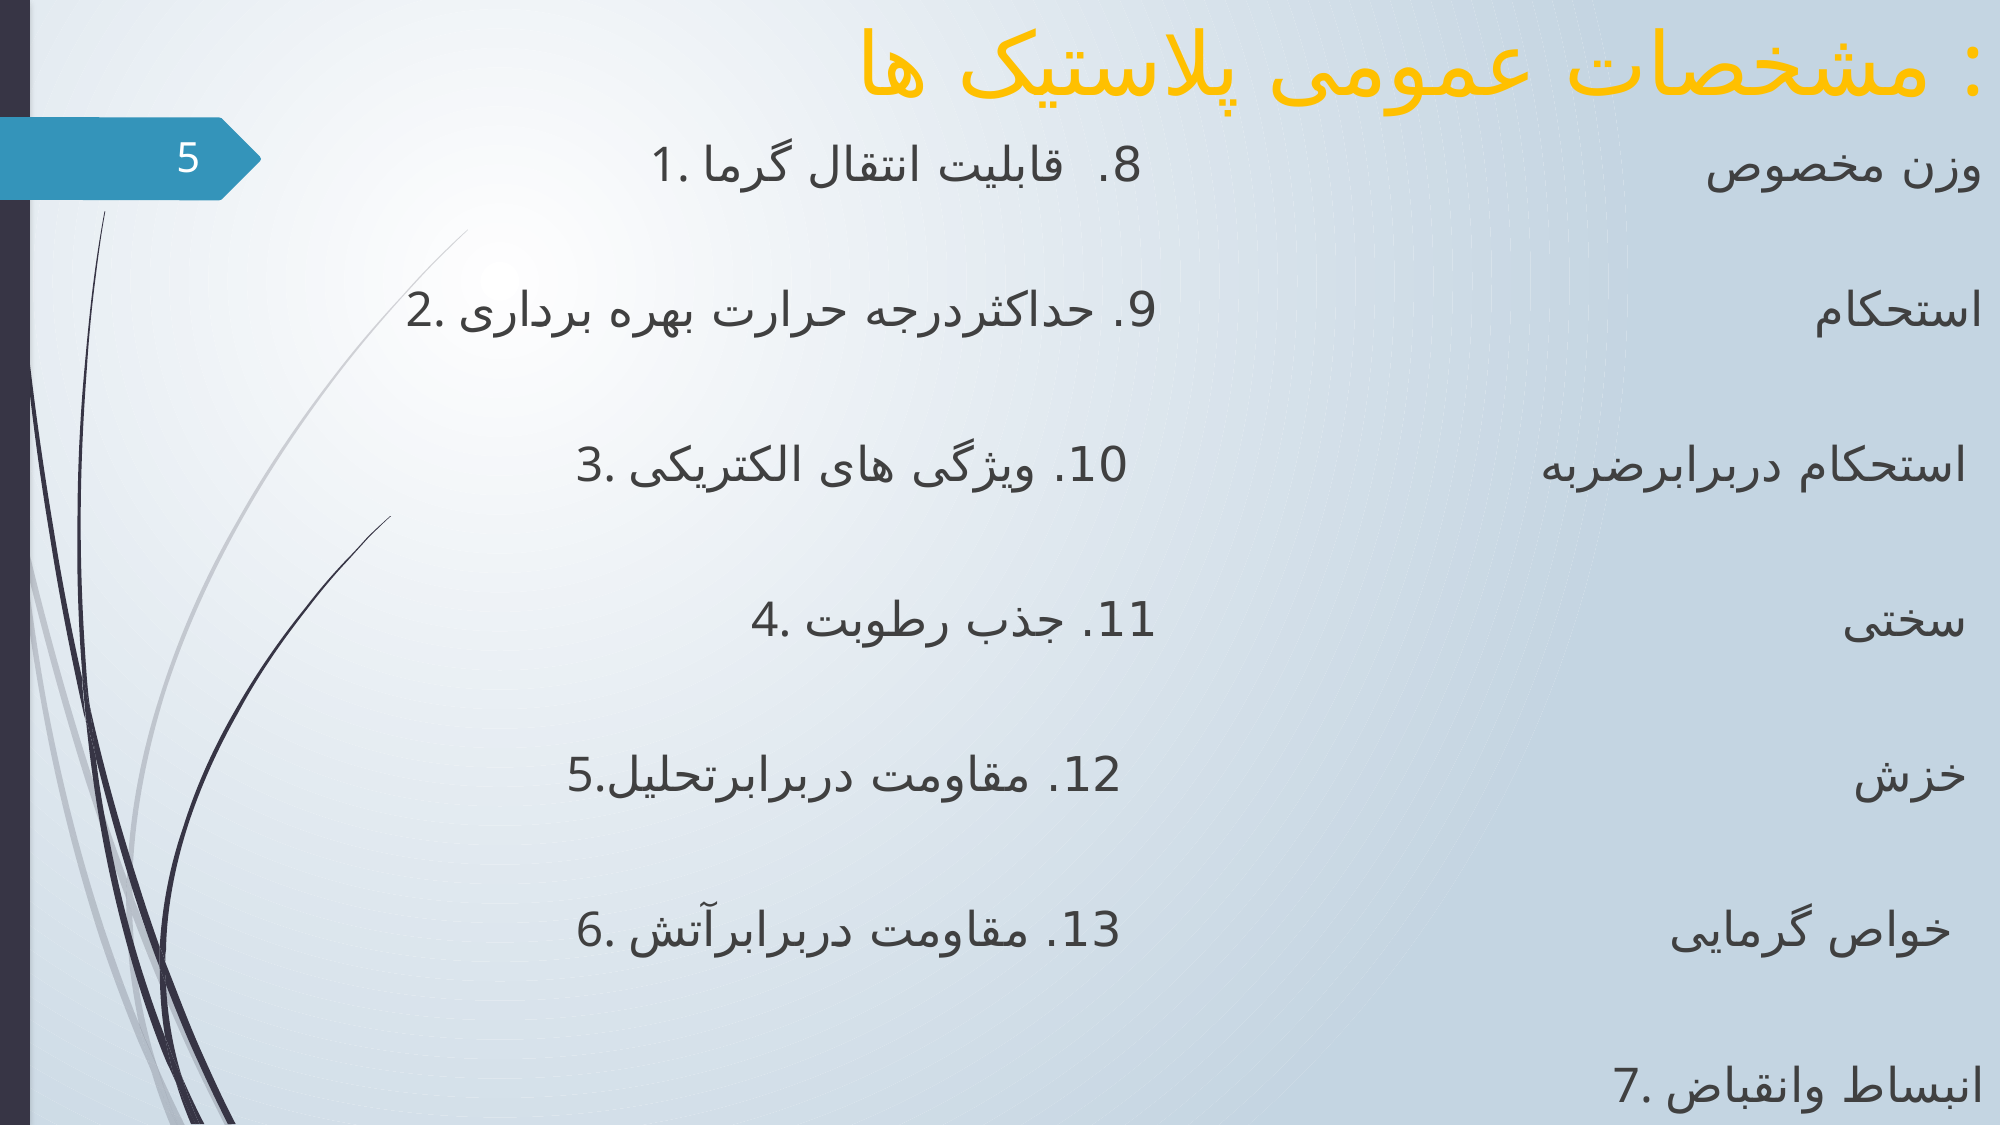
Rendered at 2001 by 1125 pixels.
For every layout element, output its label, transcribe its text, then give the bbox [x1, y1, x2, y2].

slide_number 5 [87, 129, 216, 190]
list مشخصات عمومی پلاستیک ها : 1. وزن مخصوص 8. قابلیت انتقال گرما 2. استحکام 9. حداکثردرجه حرارت بهره برداری 3. استحکام دربرابرضربه 10. ویژگی های الکتریکی 4. سختی 11. جذب رطوبت 5.خزش 12. مقاومت دربرابرتحلیل 6. خواص گرمایی 13. مقاومت دربرابرآتش 7. انبساط وانقباض [0, 0, 2000, 1125]
